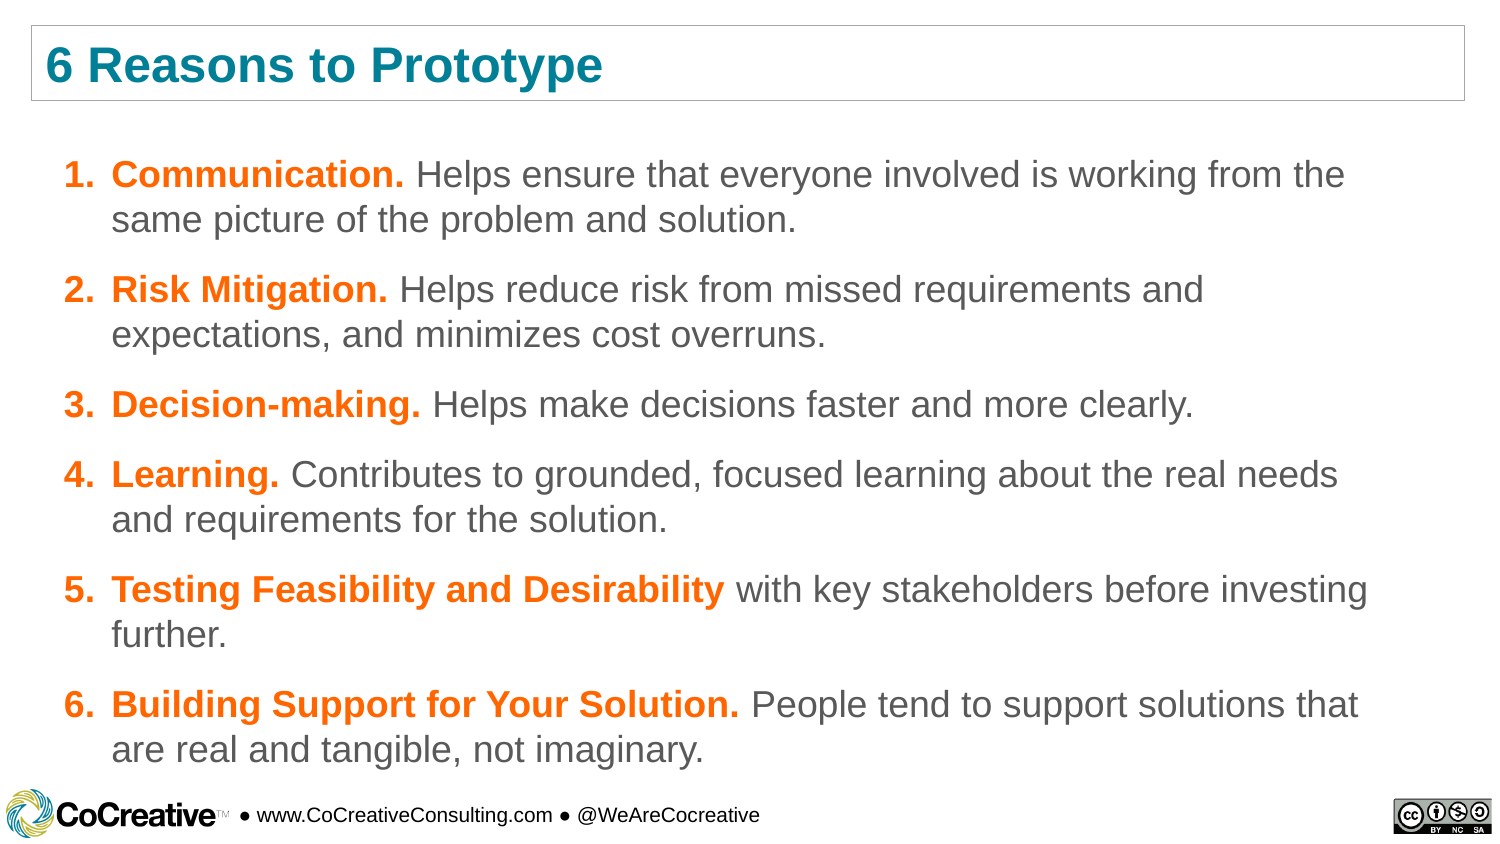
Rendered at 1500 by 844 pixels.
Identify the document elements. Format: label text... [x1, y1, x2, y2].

picture [3, 788, 234, 839]
text_box Communication. Helps ensure that everyone involved is working from the same picture of the problem and solution. Risk Mitigation. Helps reduce risk from missed requirements and expectations, and minimizes cost overruns. Decision-making. Helps make decisions faster and more clearly. Learning. Contributes to grounded, focused learning about the real needs and requirements for the solution. Testing Feasibility and Desirability with key stakeholders before investing further. Building Support for Your Solution. People tend to support solutions that are real and tangible, not imaginary. [49, 142, 1392, 778]
text_box 6 Reasons to Prototype [30, 25, 1465, 100]
